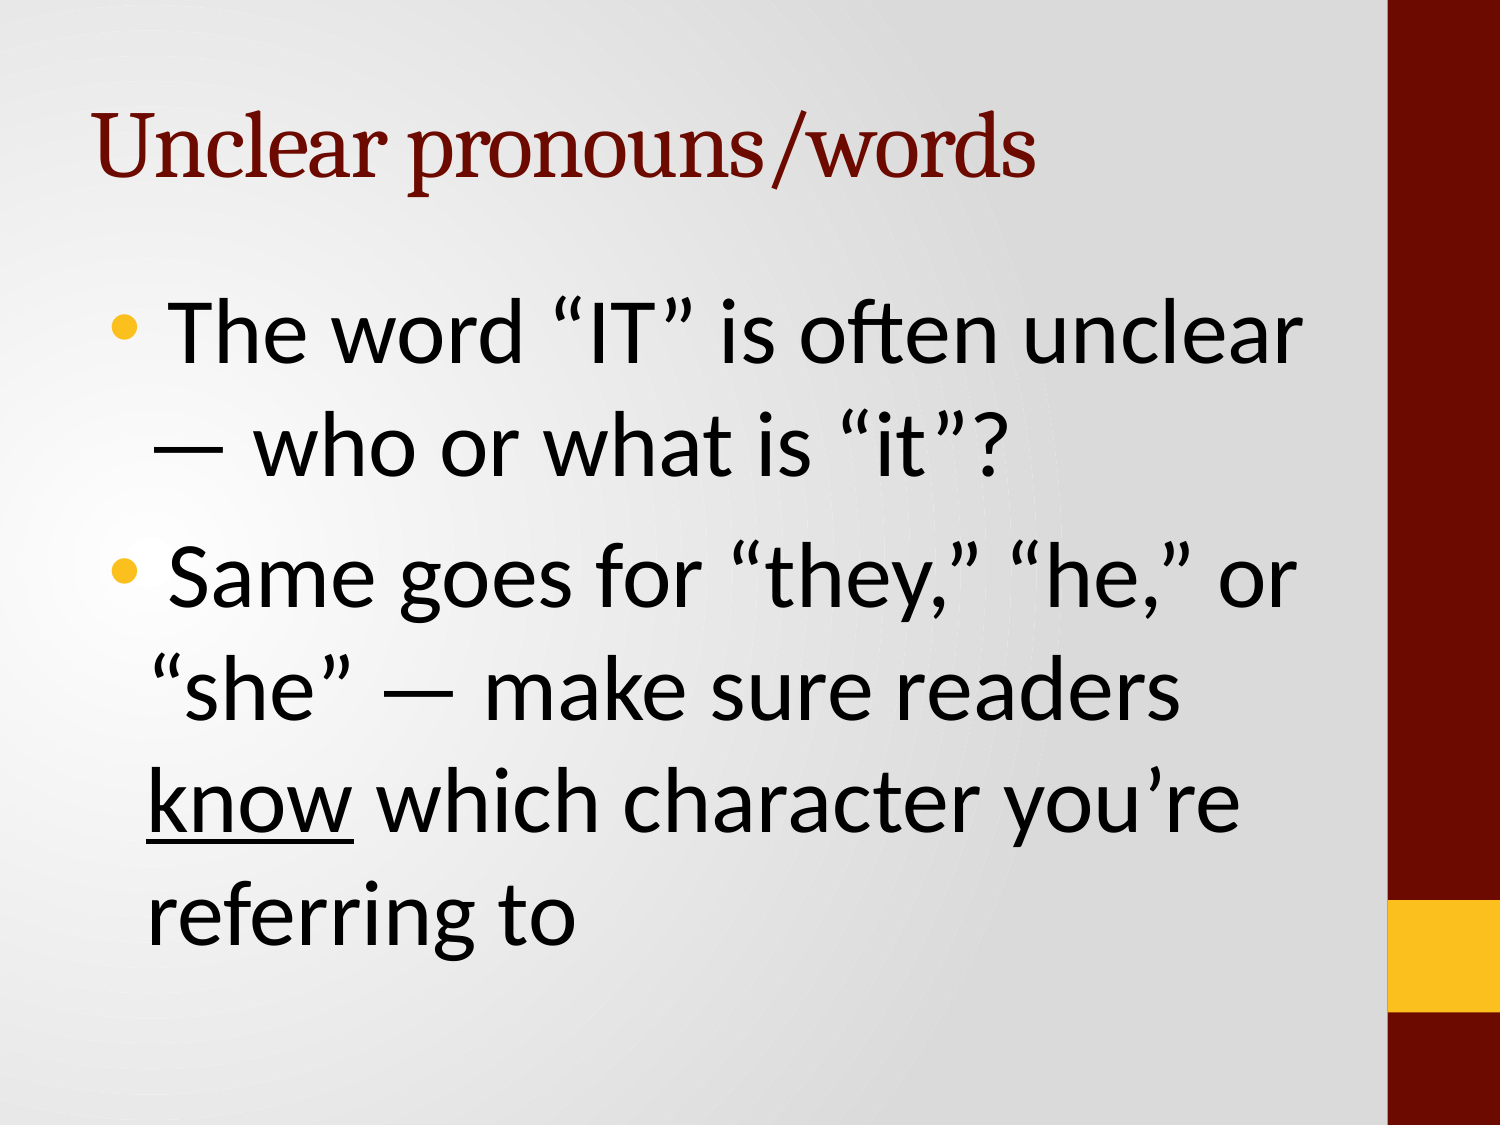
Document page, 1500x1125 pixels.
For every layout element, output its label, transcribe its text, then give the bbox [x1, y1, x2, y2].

title Unclear pronouns/words [75, 45, 1325, 233]
list The word “IT” is often unclear — who or what is “it”? Same goes for “they,” “he,” or “she” — make sure readers know which character you’re referring to [75, 262, 1325, 1050]
